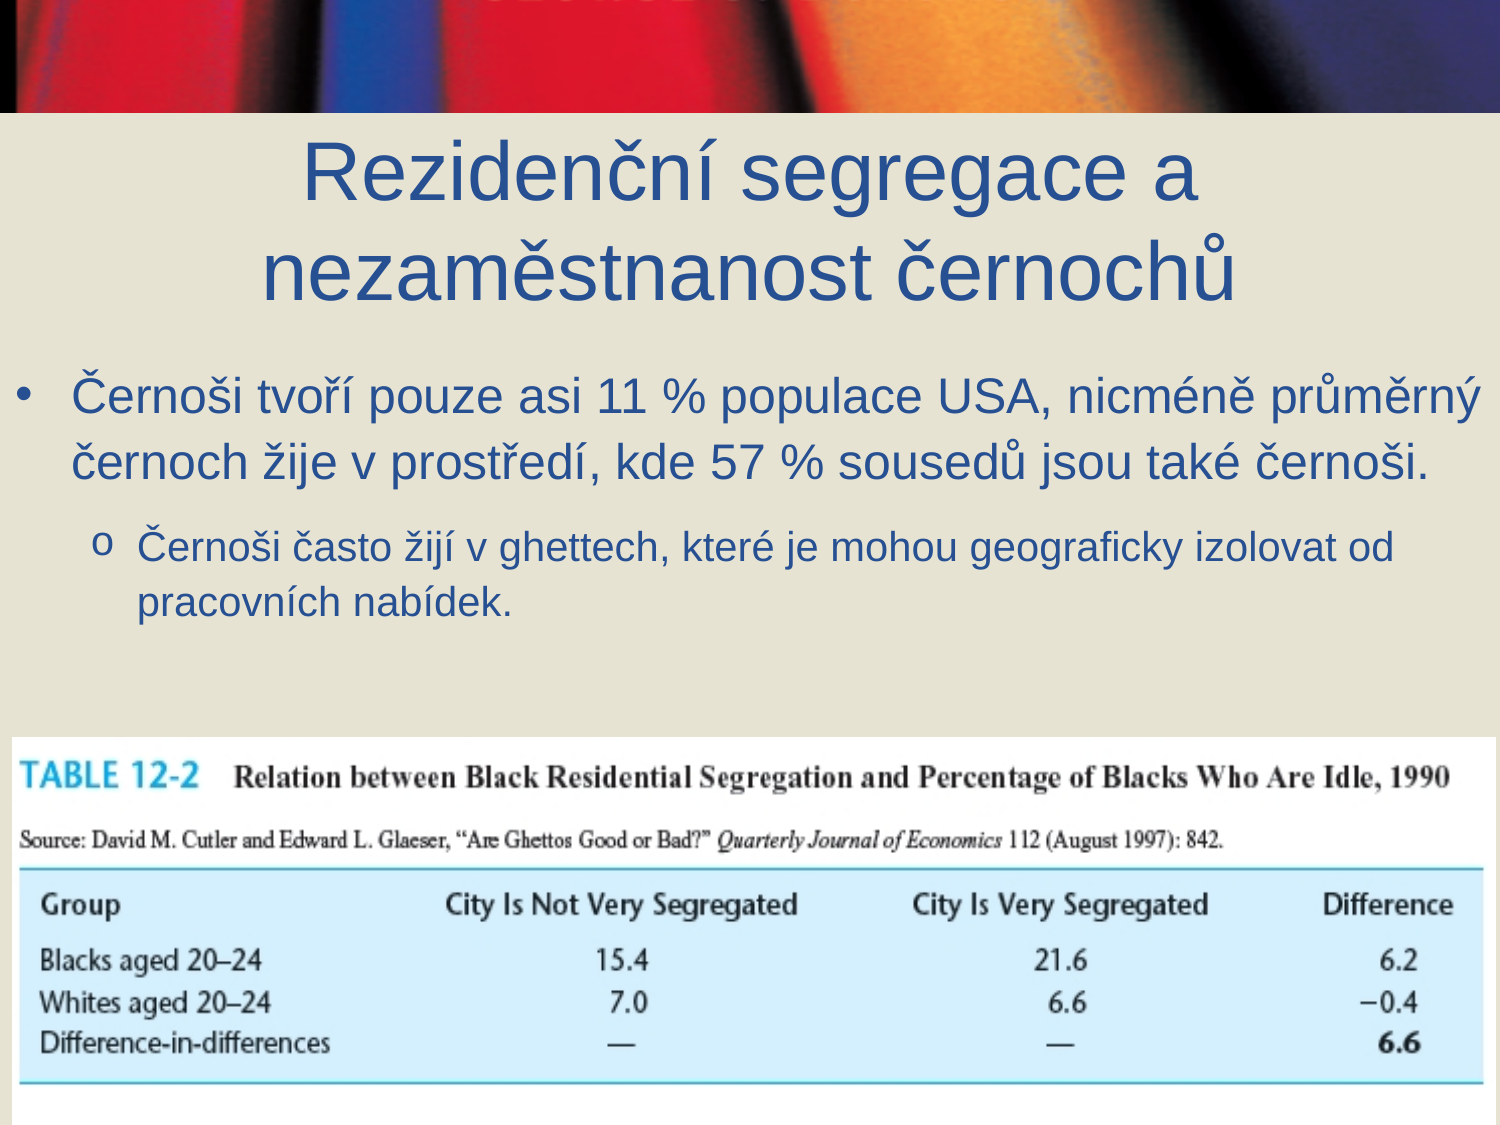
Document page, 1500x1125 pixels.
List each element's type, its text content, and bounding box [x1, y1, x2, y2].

title Rezidenční segregace a nezaměstnanost černochů [0, 112, 1500, 326]
picture [12, 737, 1496, 1125]
list Černoši tvoří pouze asi 11 % populace USA, nicméně průměrný černoch žije v prostředí, kde 57 % sousedů jsou také černoši. Černoši často žijí v ghettech, které je mohou geograficky izolovat od pracovních nabídek. [0, 349, 1500, 701]
picture [0, 0, 1500, 112]
